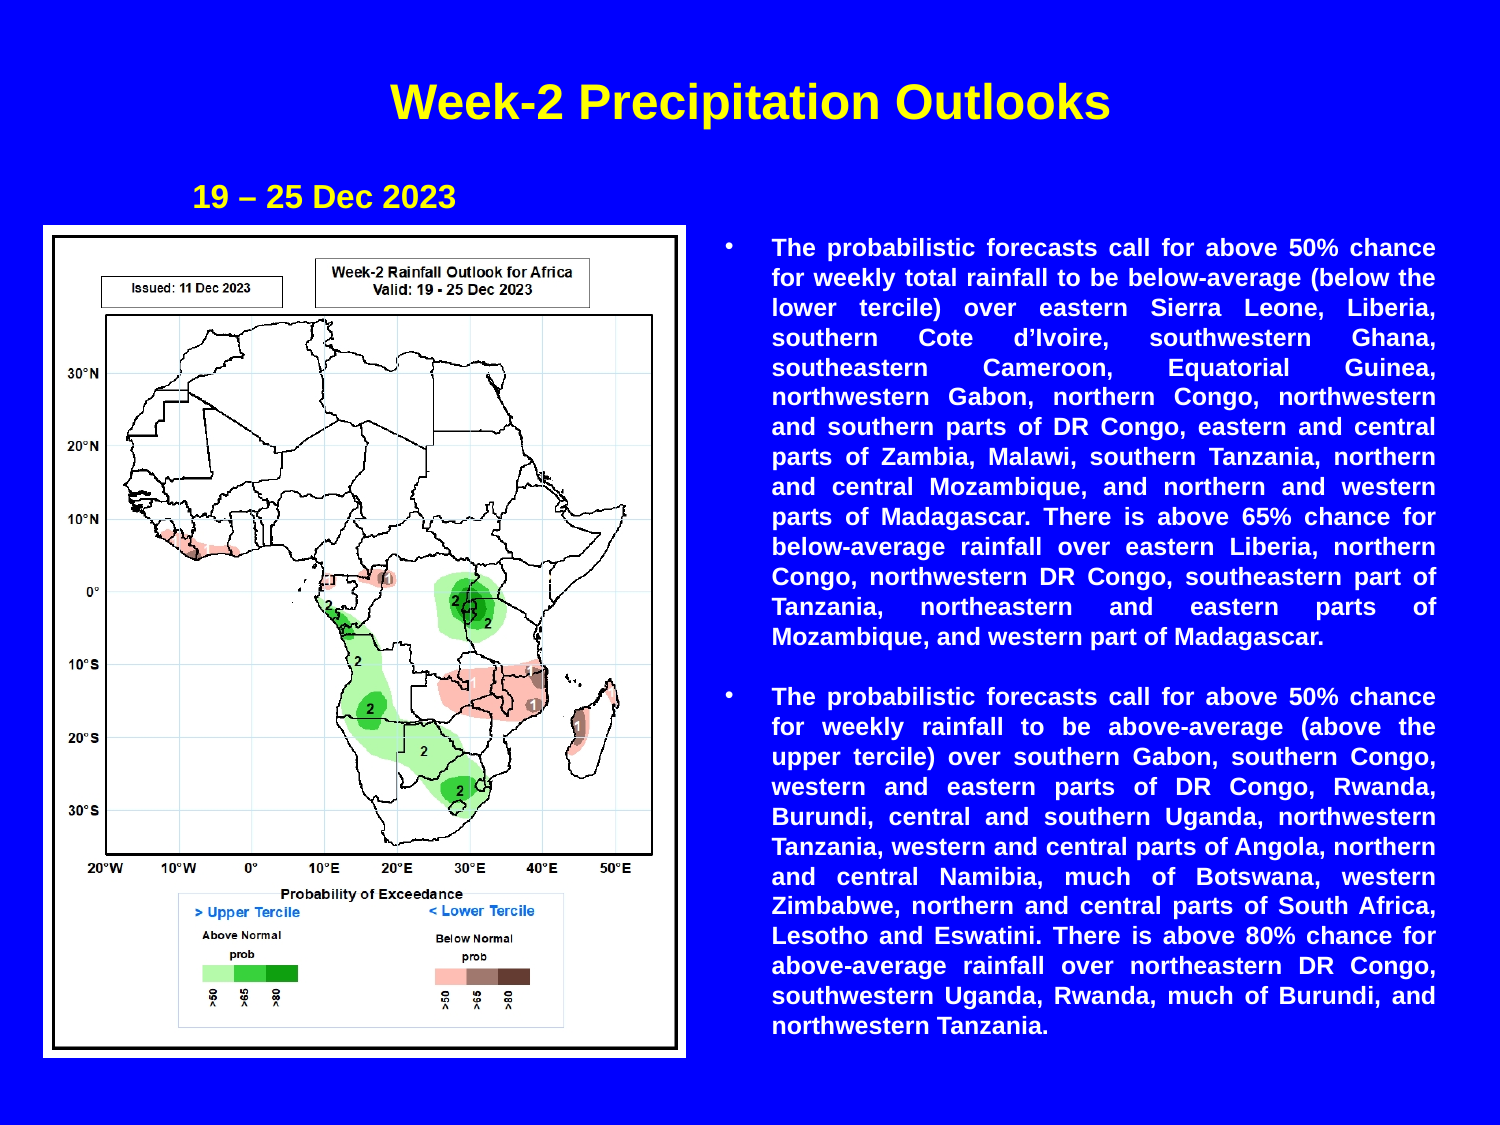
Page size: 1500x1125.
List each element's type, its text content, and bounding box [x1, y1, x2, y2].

text_box 19 – 25 Dec 2023 [43, 168, 606, 223]
text_box The probabilistic forecasts call for above 50% chance for weekly total rainfall to be below-average (below the lower tercile) over eastern Sierra Leone, Liberia, southern Cote d’Ivoire, southwestern Ghana, southeastern Cameroon, Equatorial Guinea, northwestern Gabon, northern Congo, northwestern and southern parts of DR Congo, eastern and central parts of Zambia, Malawi, southern Tanzania, northern and central Mozambique, and northern and western parts of Madagascar. There is above 65% chance for below-average rainfall over eastern Liberia, northern Congo, northwestern DR Congo, southeastern part of Tanzania, northeastern and eastern parts of Mozambique, and western part of Madagascar. The probabilistic forecasts call for above 50% chance for weekly rainfall to be above-average (above the upper tercile) over southern Gabon, southern Congo, western and eastern parts of DR Congo, Rwanda, Burundi, central and southern Uganda, northwestern Tanzania, western and central parts of Angola, northern and central Namibia, much of Botswana, western Zimbabwe, northern and central parts of South Africa, Lesotho and Eswatini. There is above 80% chance for above-average rainfall over northeastern DR Congo, southwestern Uganda, Rwanda, much of Burundi, and northwestern Tanzania. [709, 223, 1453, 1048]
picture [42, 225, 686, 1058]
text_box Week-2 Precipitation Outlooks [119, 45, 1383, 153]
